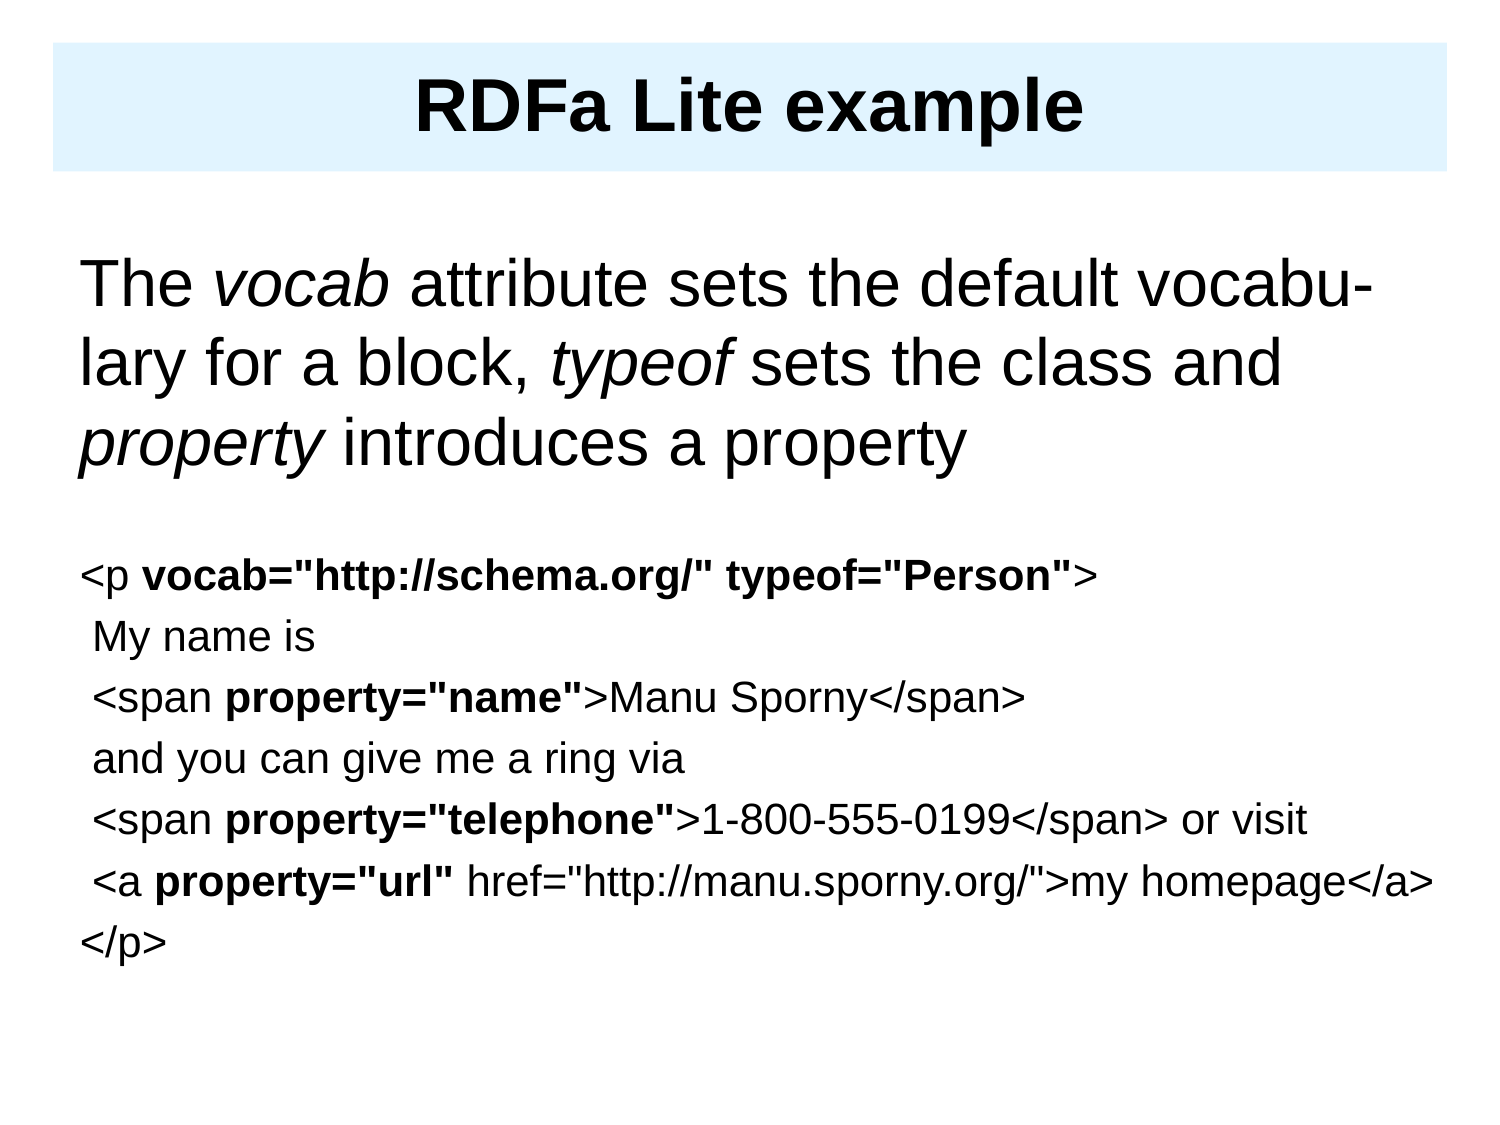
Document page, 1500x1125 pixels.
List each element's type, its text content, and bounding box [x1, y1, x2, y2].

title RDFa Lite example [53, 42, 1447, 172]
list The vocab attribute sets the default vocabu-lary for a block, typeof sets the class and property introduces a property <p vocab="http://schema.org/" typeof="Person"> My name is <span property="name">Manu Sporny</span> and you can give me a ring via <span property="telephone">1-800-555-0199</span> or visit <a property="url" href="http://manu.sporny.org/">my homepage</a> </p> [64, 231, 1483, 1047]
